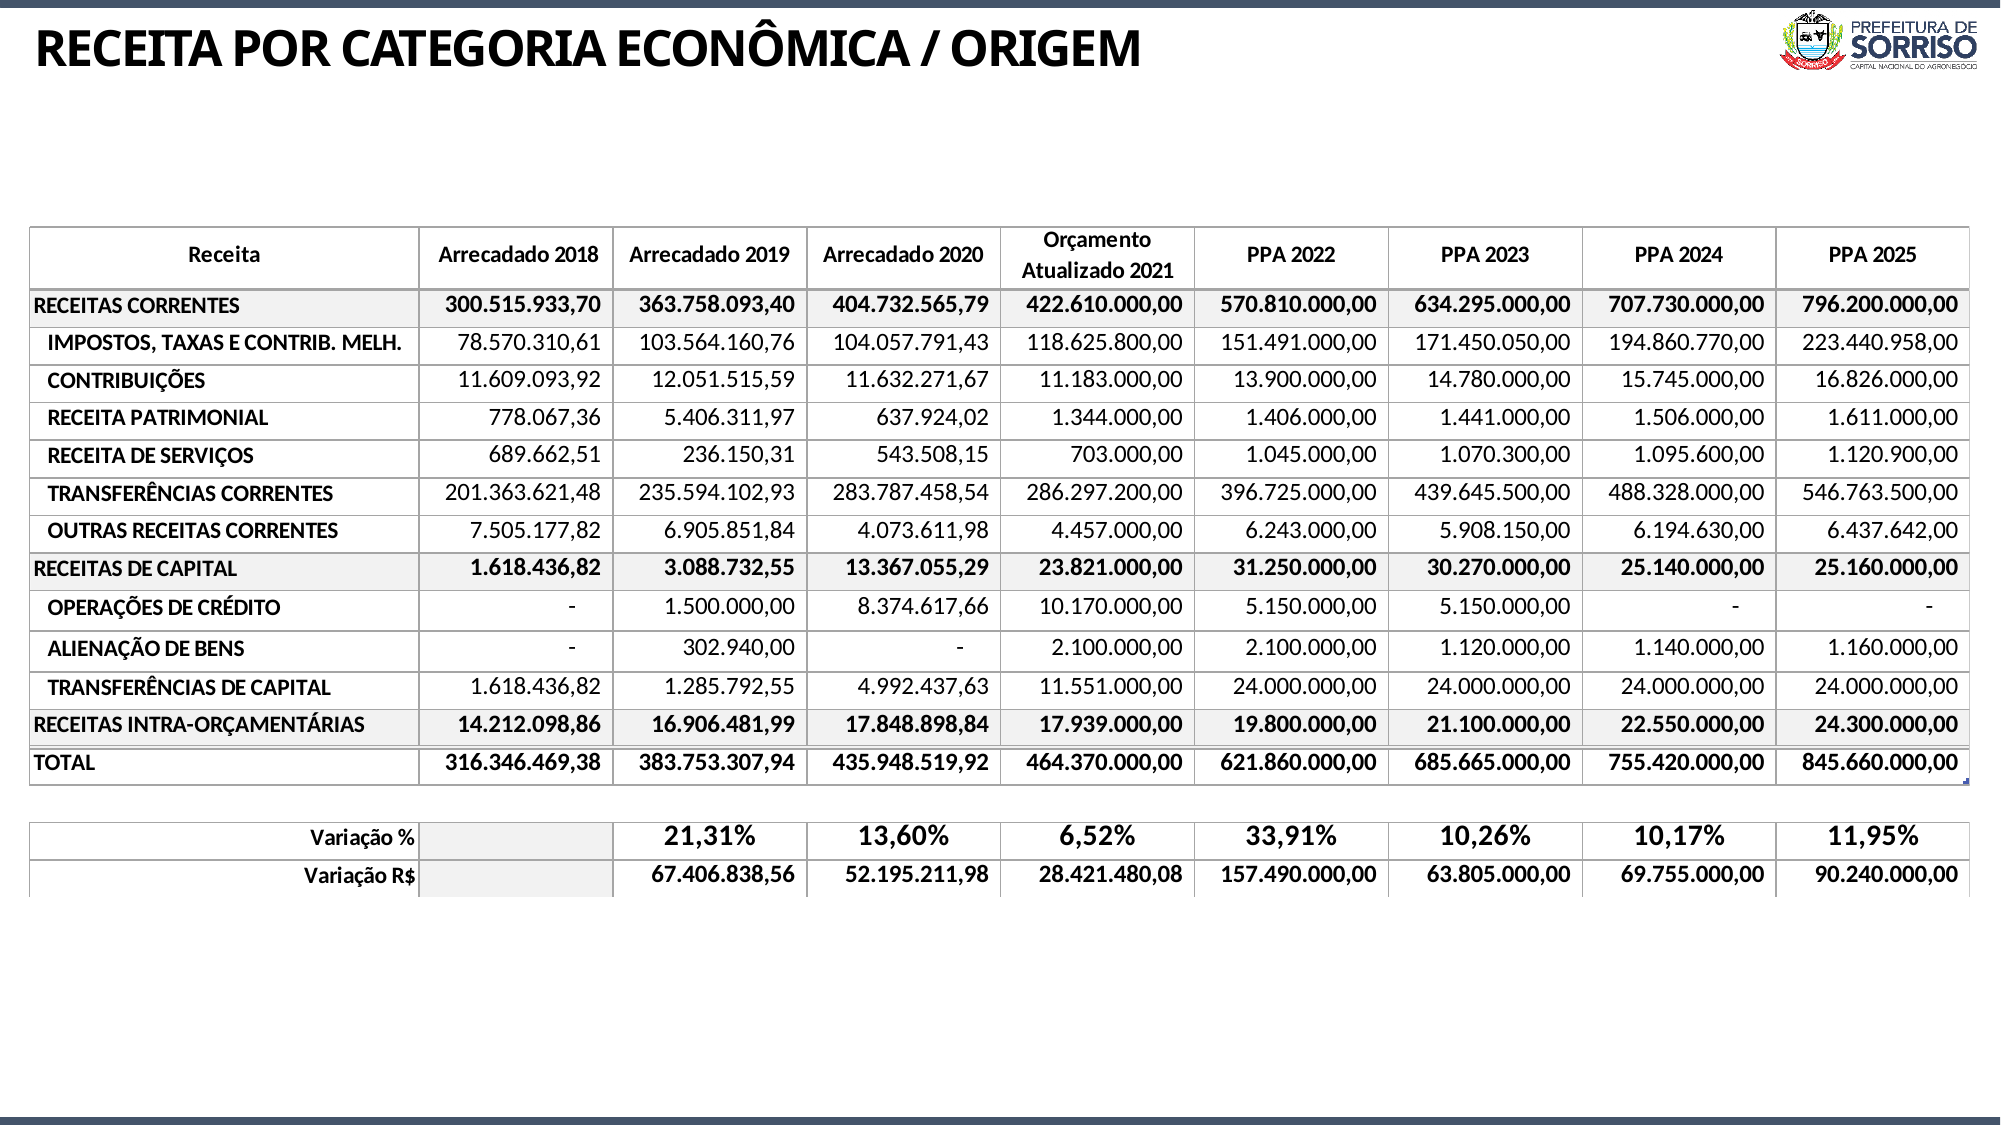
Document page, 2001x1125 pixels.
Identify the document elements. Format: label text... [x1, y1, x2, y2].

picture [28, 226, 1972, 899]
picture [1779, 10, 1977, 15]
title RECEITA POR CATEGORIA ECONÔMICA / ORIGEM [19, 15, 1981, 79]
